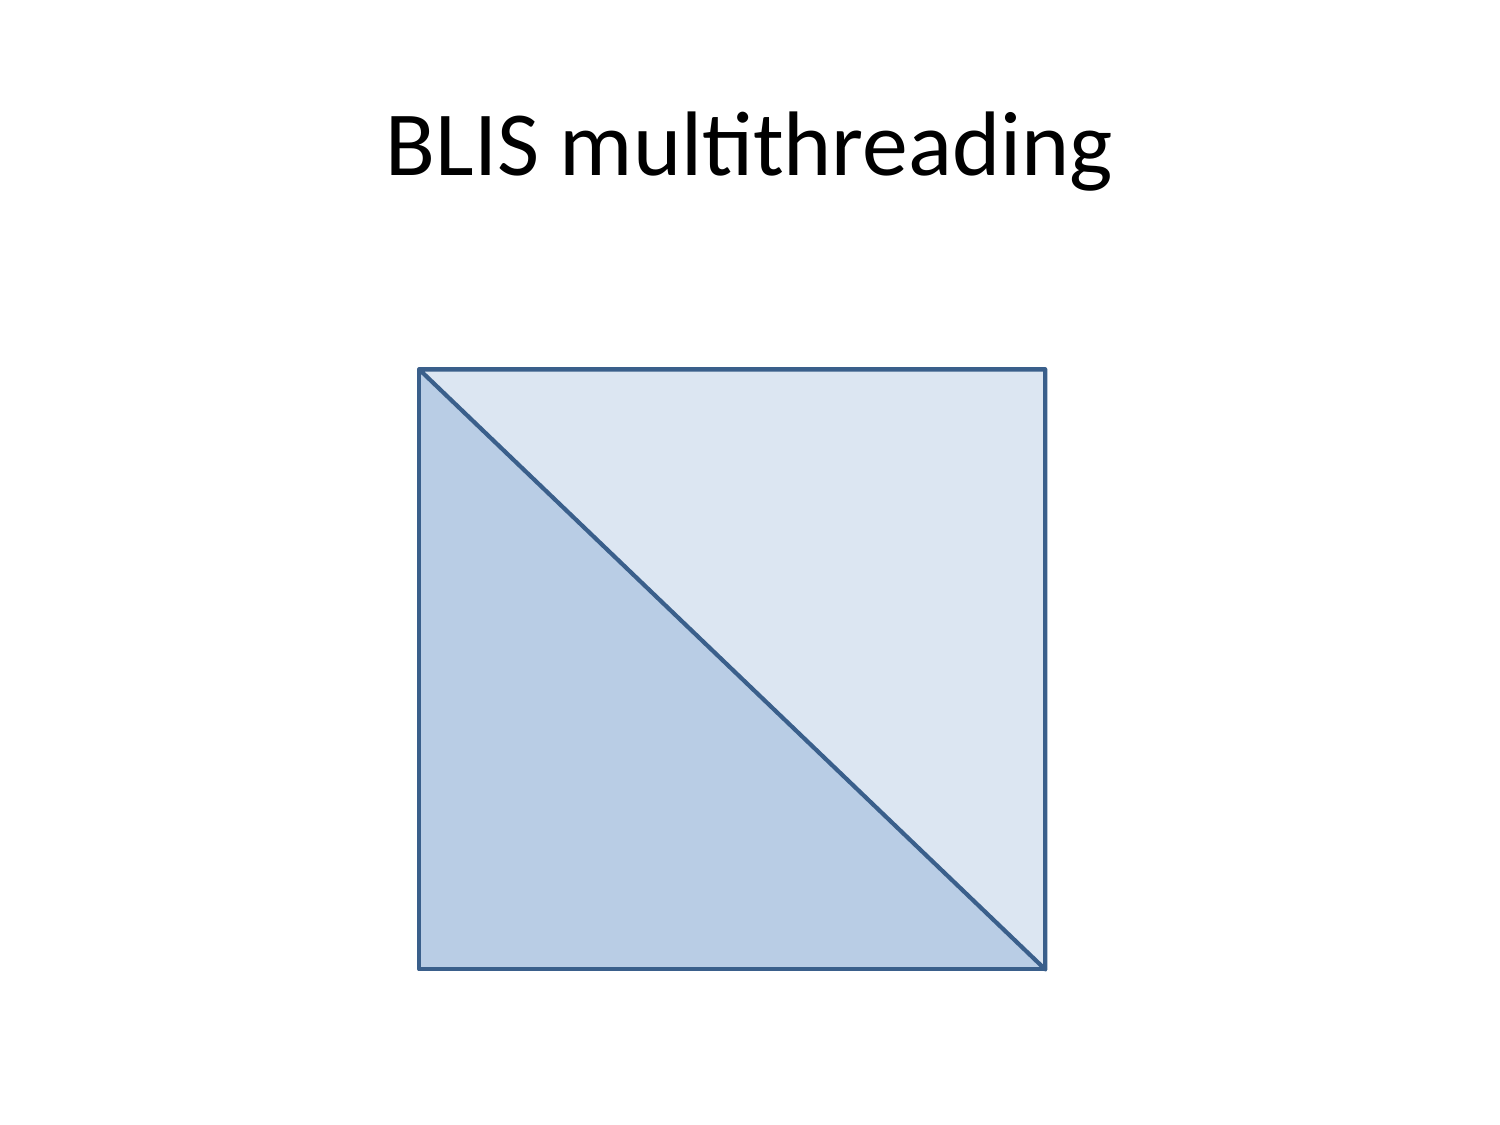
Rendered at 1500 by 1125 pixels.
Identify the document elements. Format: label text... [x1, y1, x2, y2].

text_box [417, 372, 1042, 971]
title BLIS multithreading [75, 45, 1425, 233]
text_box [417, 367, 1048, 972]
